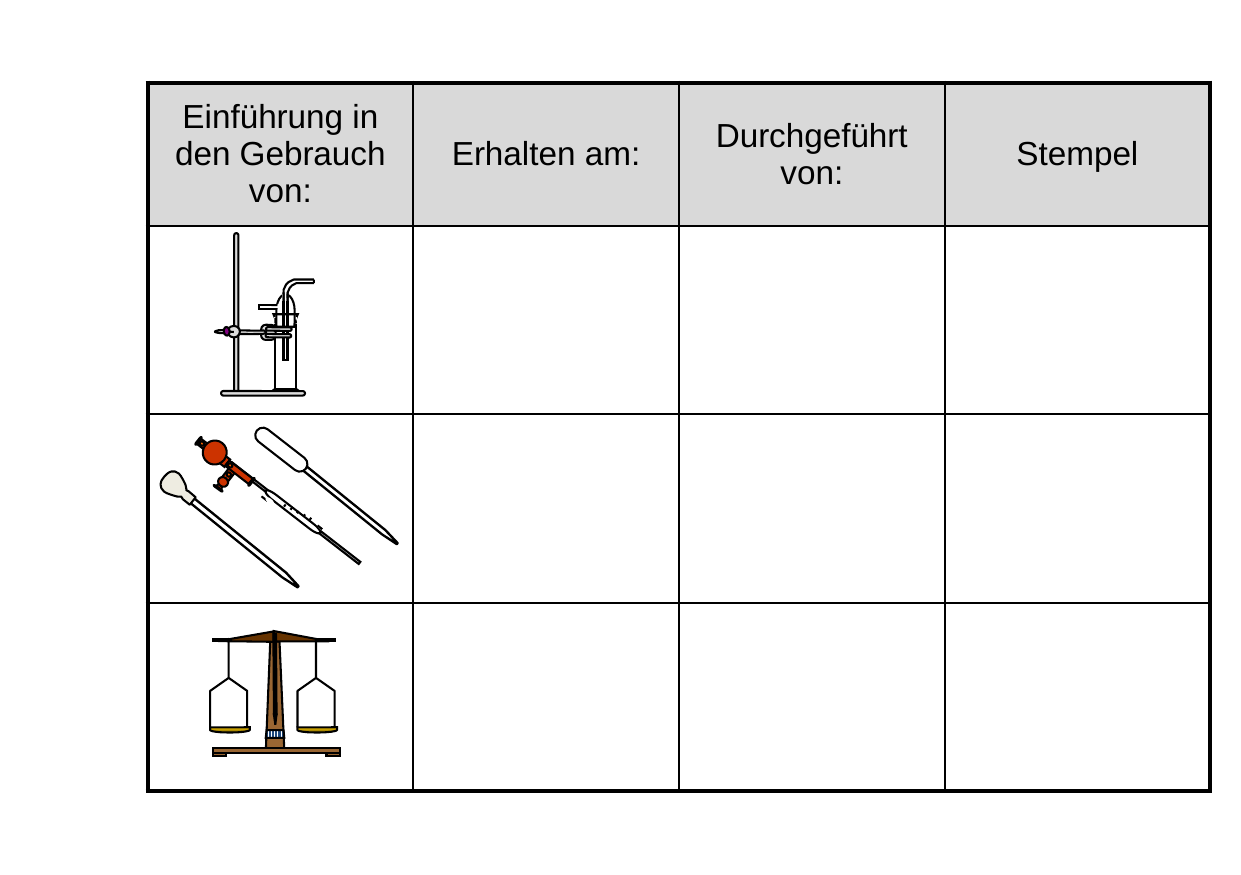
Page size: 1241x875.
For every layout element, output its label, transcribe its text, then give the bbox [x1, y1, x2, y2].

table_cell [150, 227, 412, 413]
table_cell [680, 227, 944, 413]
table_cell [414, 227, 678, 413]
table_cell [150, 604, 412, 789]
table_cell [680, 415, 944, 602]
table_cell [946, 415, 1208, 602]
table_cell [414, 604, 678, 789]
table_cell [150, 415, 154, 602]
table_header Einführung in den Gebrauch von: [150, 85, 412, 225]
table_header Stempel [946, 85, 1208, 225]
table_header Durchgeführt von: [680, 85, 944, 225]
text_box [159, 232, 417, 757]
table_cell [946, 604, 1208, 789]
table_cell [421, 415, 678, 602]
table_header Erhalten am: [414, 85, 678, 225]
table_cell [946, 227, 1208, 413]
table_cell [680, 604, 944, 789]
